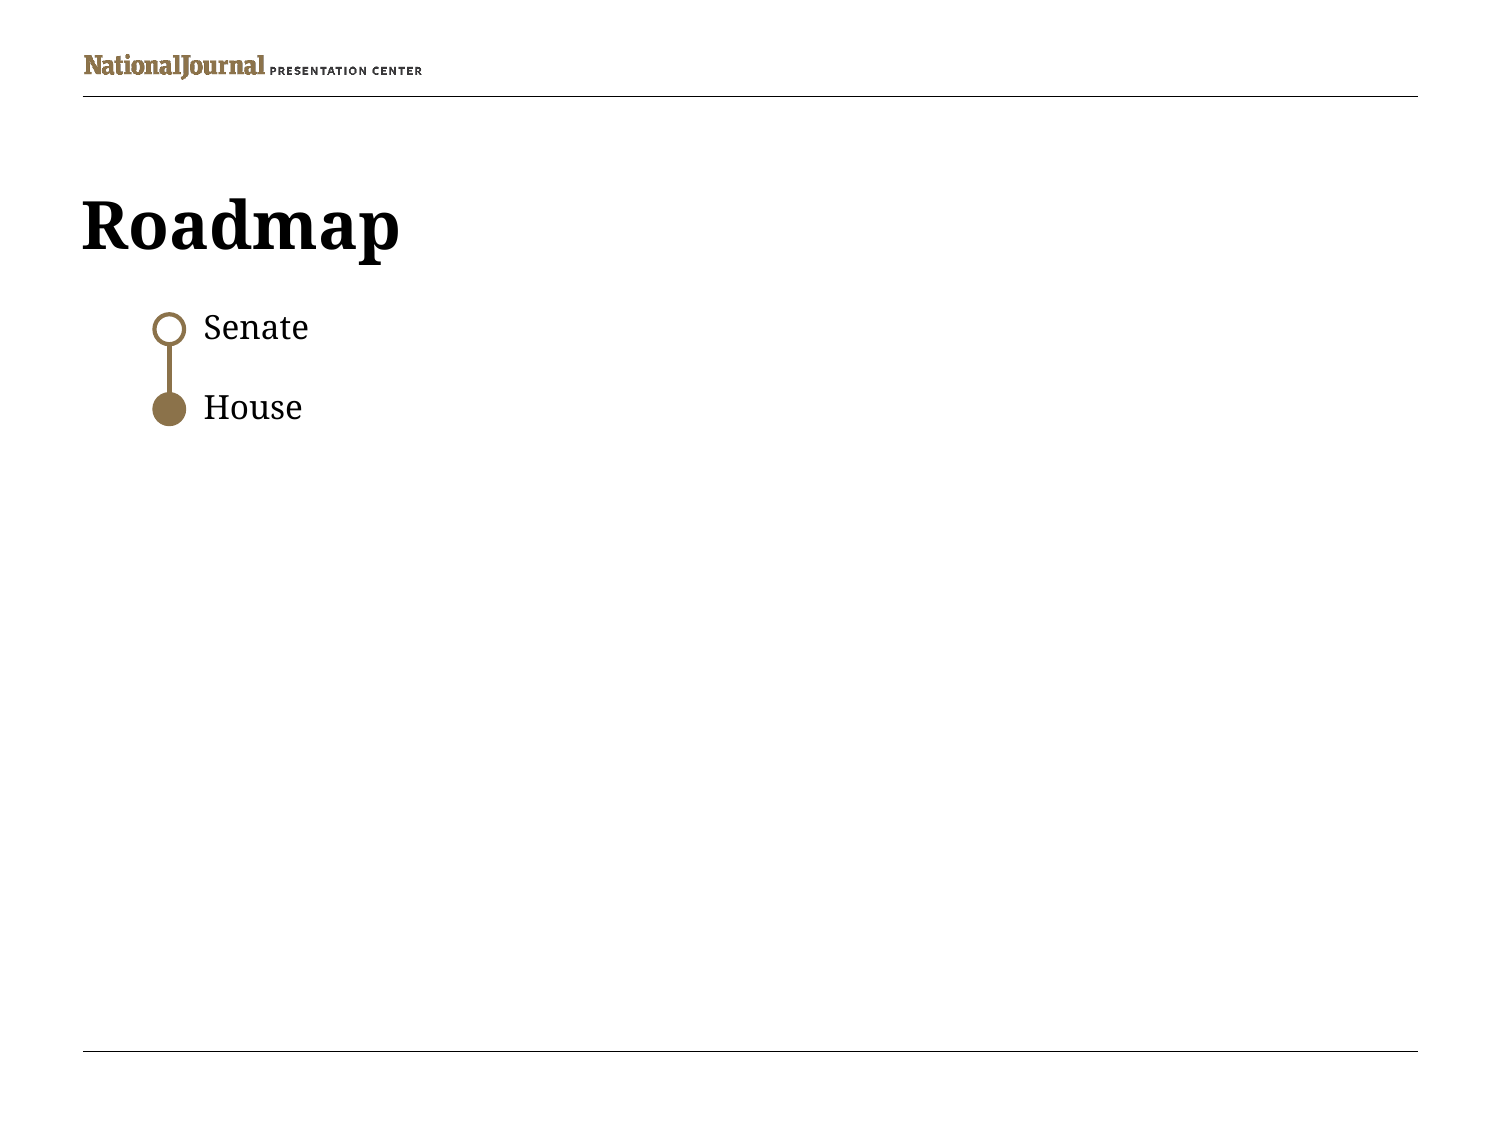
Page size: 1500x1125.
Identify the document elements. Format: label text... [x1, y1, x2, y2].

text_box [153, 393, 186, 426]
title Roadmap [66, 184, 1452, 368]
picture [82, 44, 424, 90]
text_box [153, 313, 186, 346]
text_box Senate House [189, 299, 774, 434]
